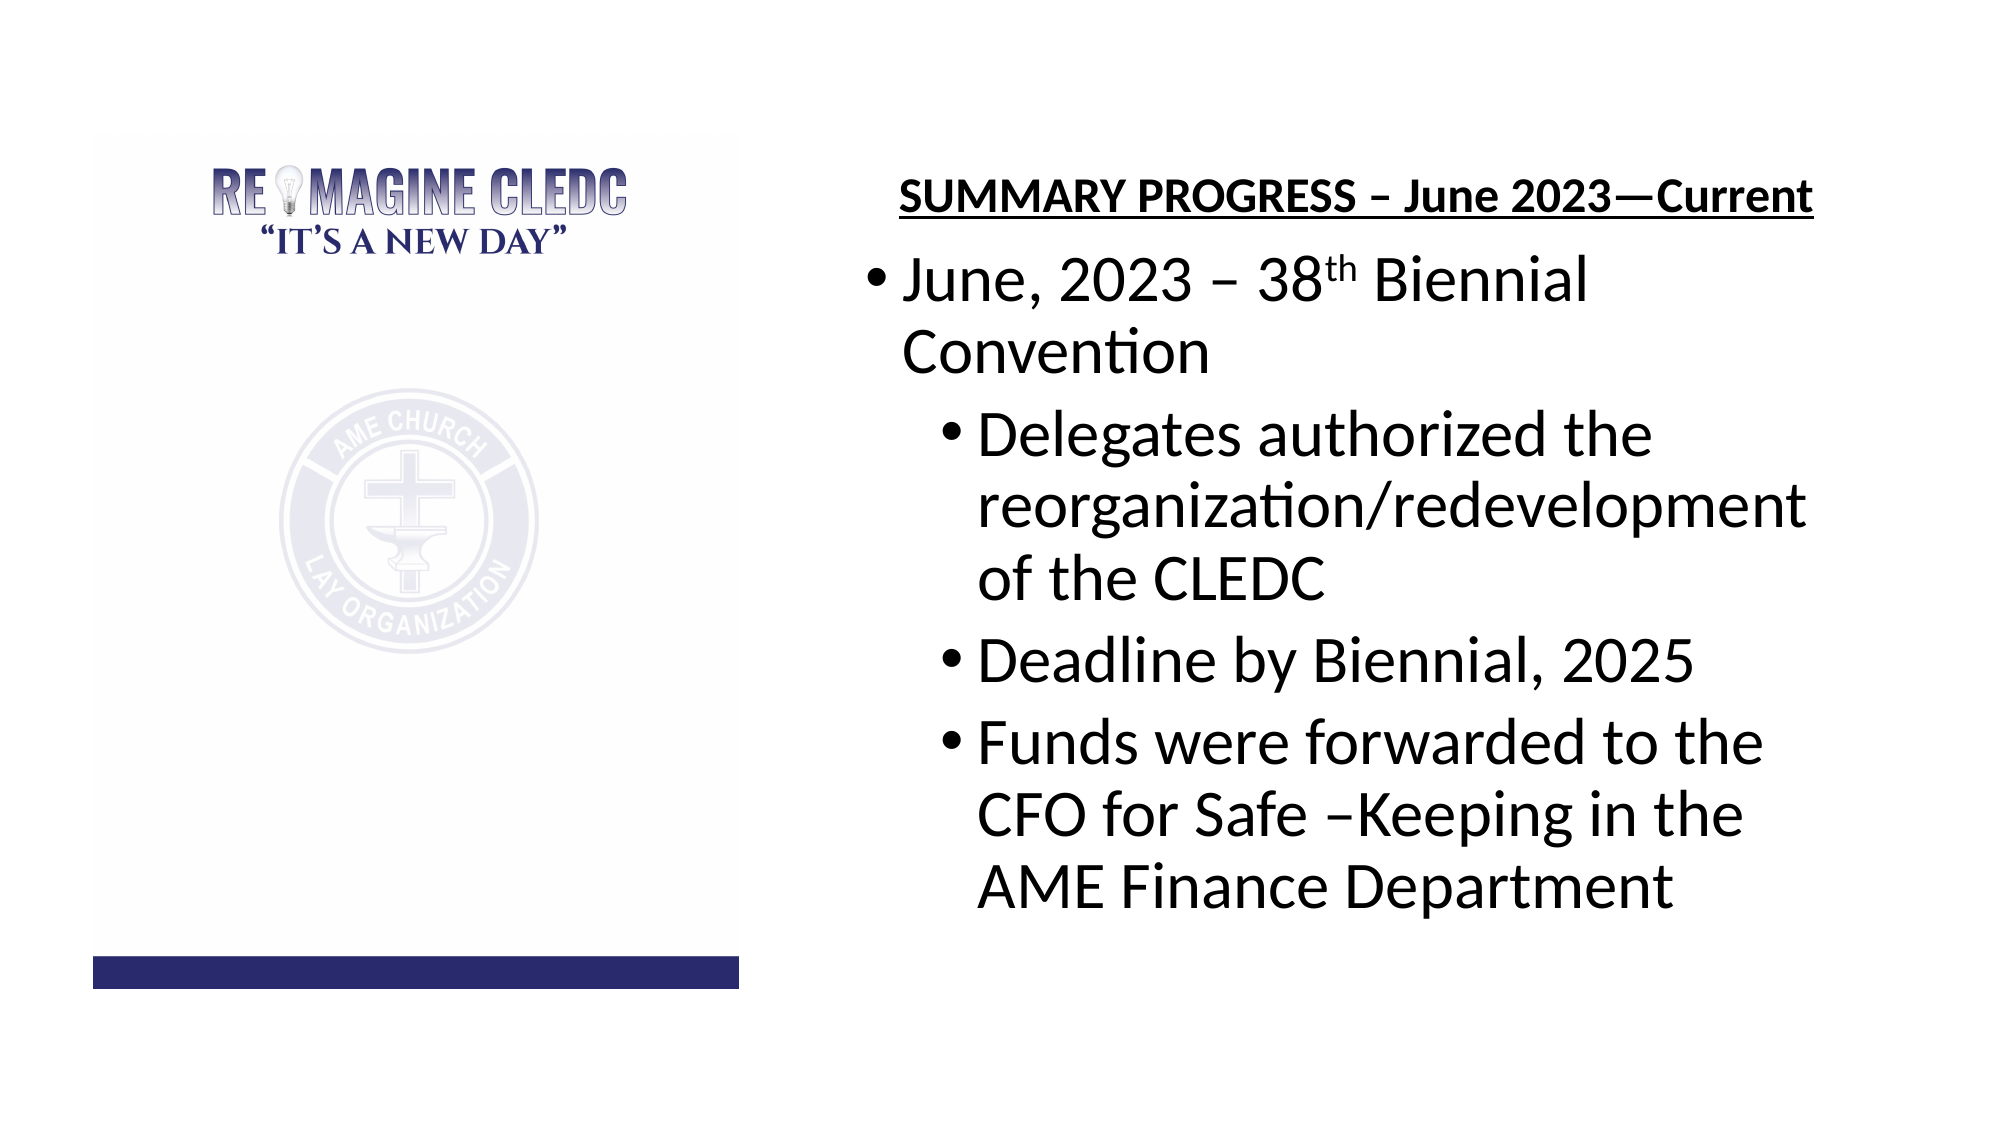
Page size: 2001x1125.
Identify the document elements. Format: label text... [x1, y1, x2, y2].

list SUMMARY PROGRESS – June 2023—Current June, 2023 – 38th Biennial Convention Delegates authorized the reorganization/redevelopment of the CLEDC Deadline by Biennial, 2025 Funds were forwarded to the CFO for Safe –Keeping in the AME Finance Department [850, 161, 1863, 962]
picture [93, 134, 739, 990]
